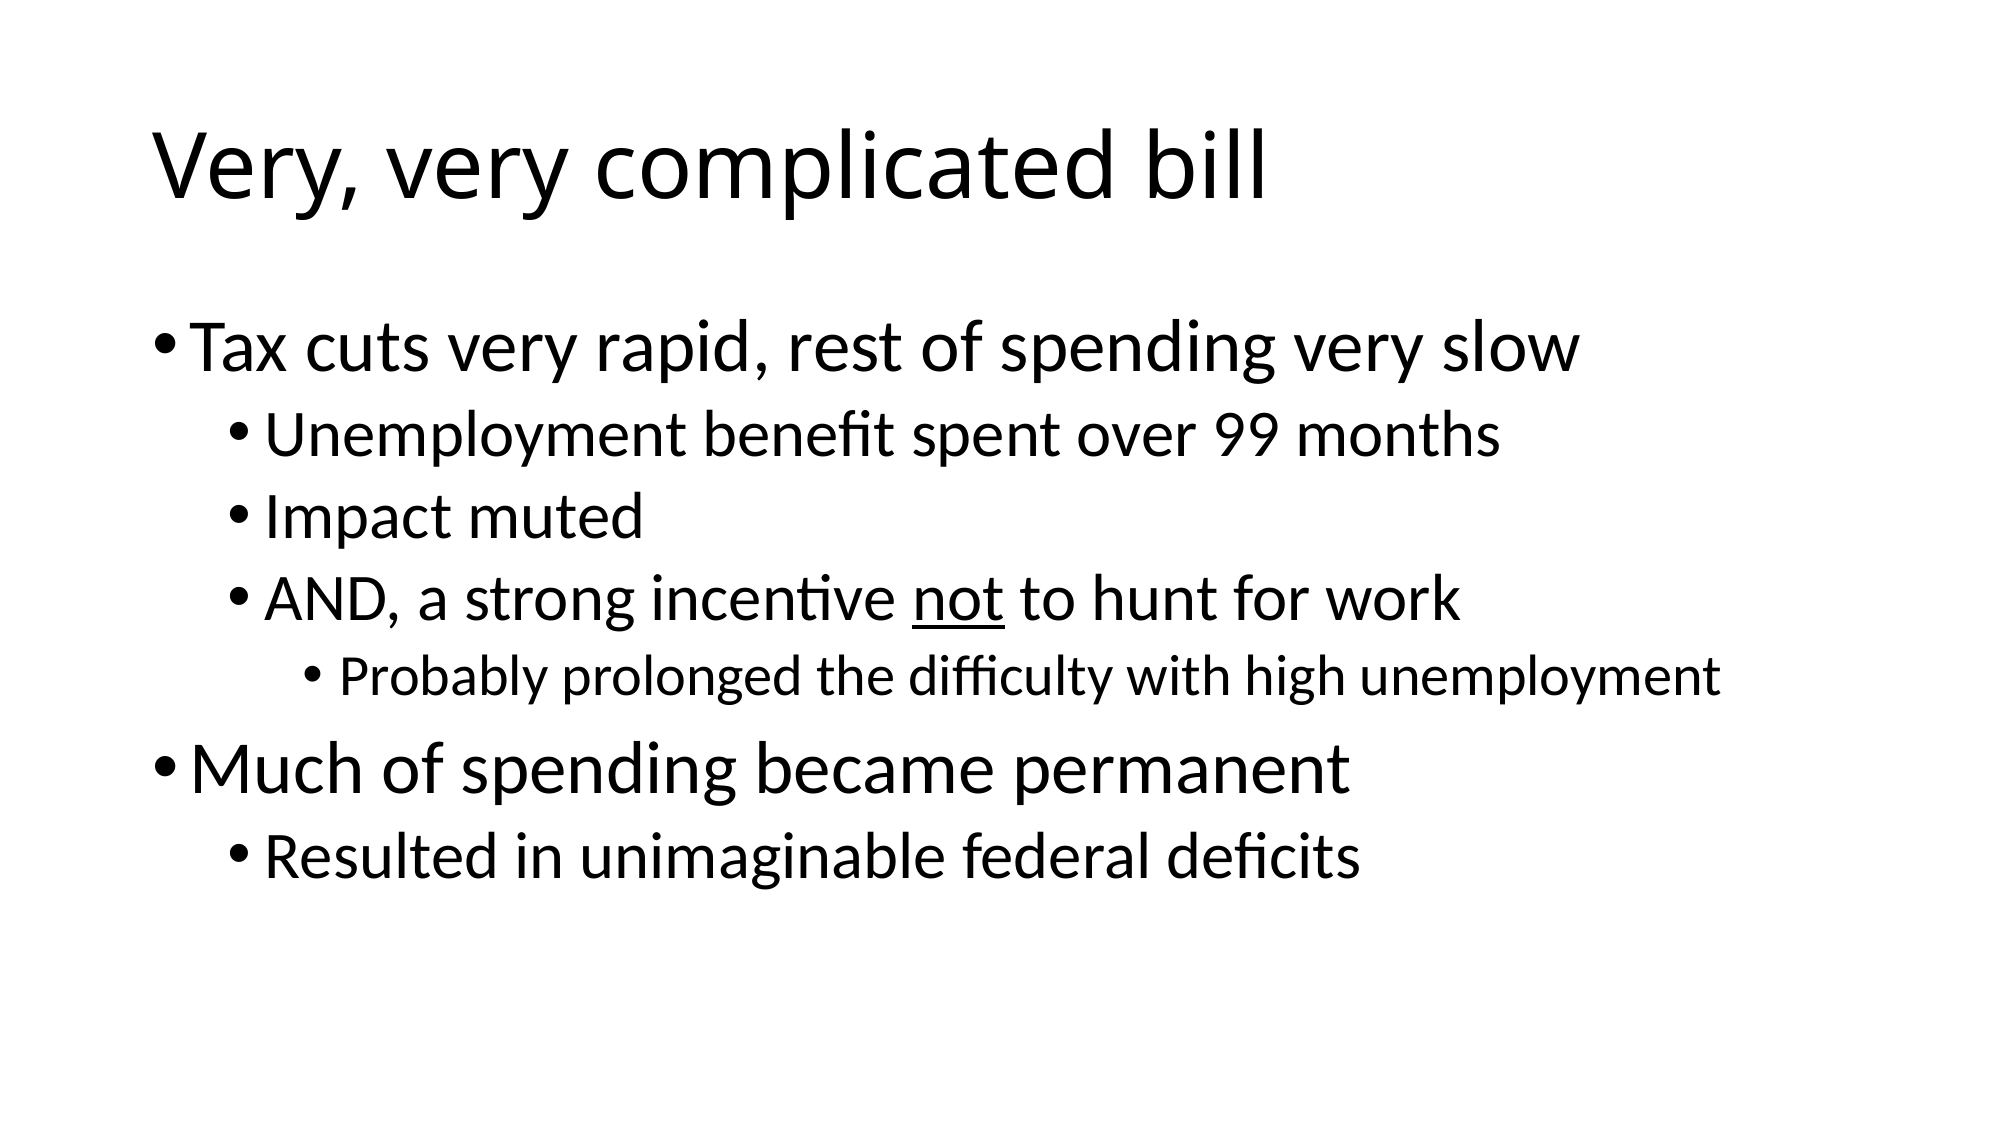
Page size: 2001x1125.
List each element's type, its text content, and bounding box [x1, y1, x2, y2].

title Very, very complicated bill [137, 59, 1863, 278]
list Tax cuts very rapid, rest of spending very slow Unemployment benefit spent over 99 months Impact muted AND, a strong incentive not to hunt for work Probably prolonged the difficulty with high unemployment Much of spending became permanent Resulted in unimaginable federal deficits [137, 299, 1863, 1014]
